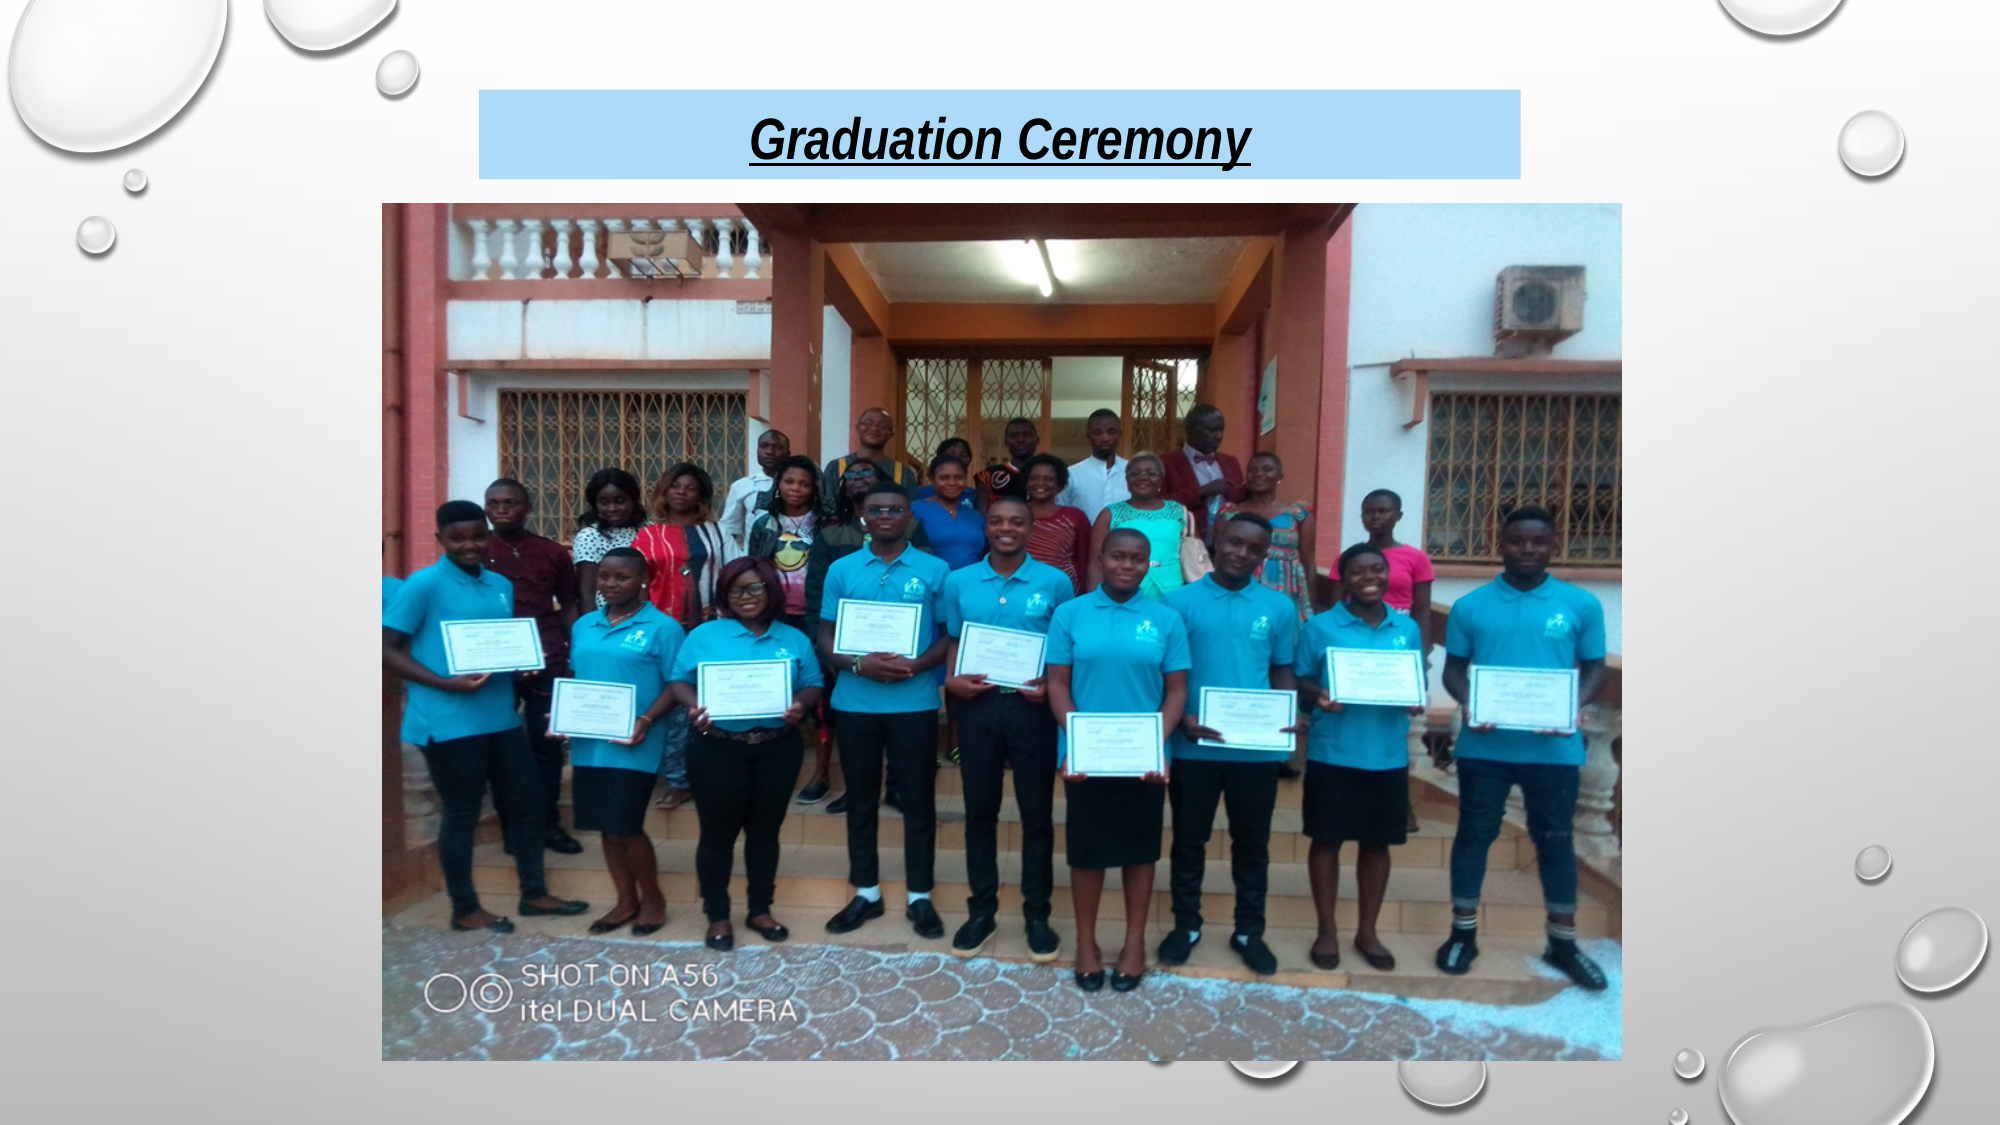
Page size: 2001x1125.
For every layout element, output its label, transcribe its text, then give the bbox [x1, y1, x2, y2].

text_box Graduation Ceremony [479, 89, 1521, 180]
picture [0, 0, 2000, 1125]
